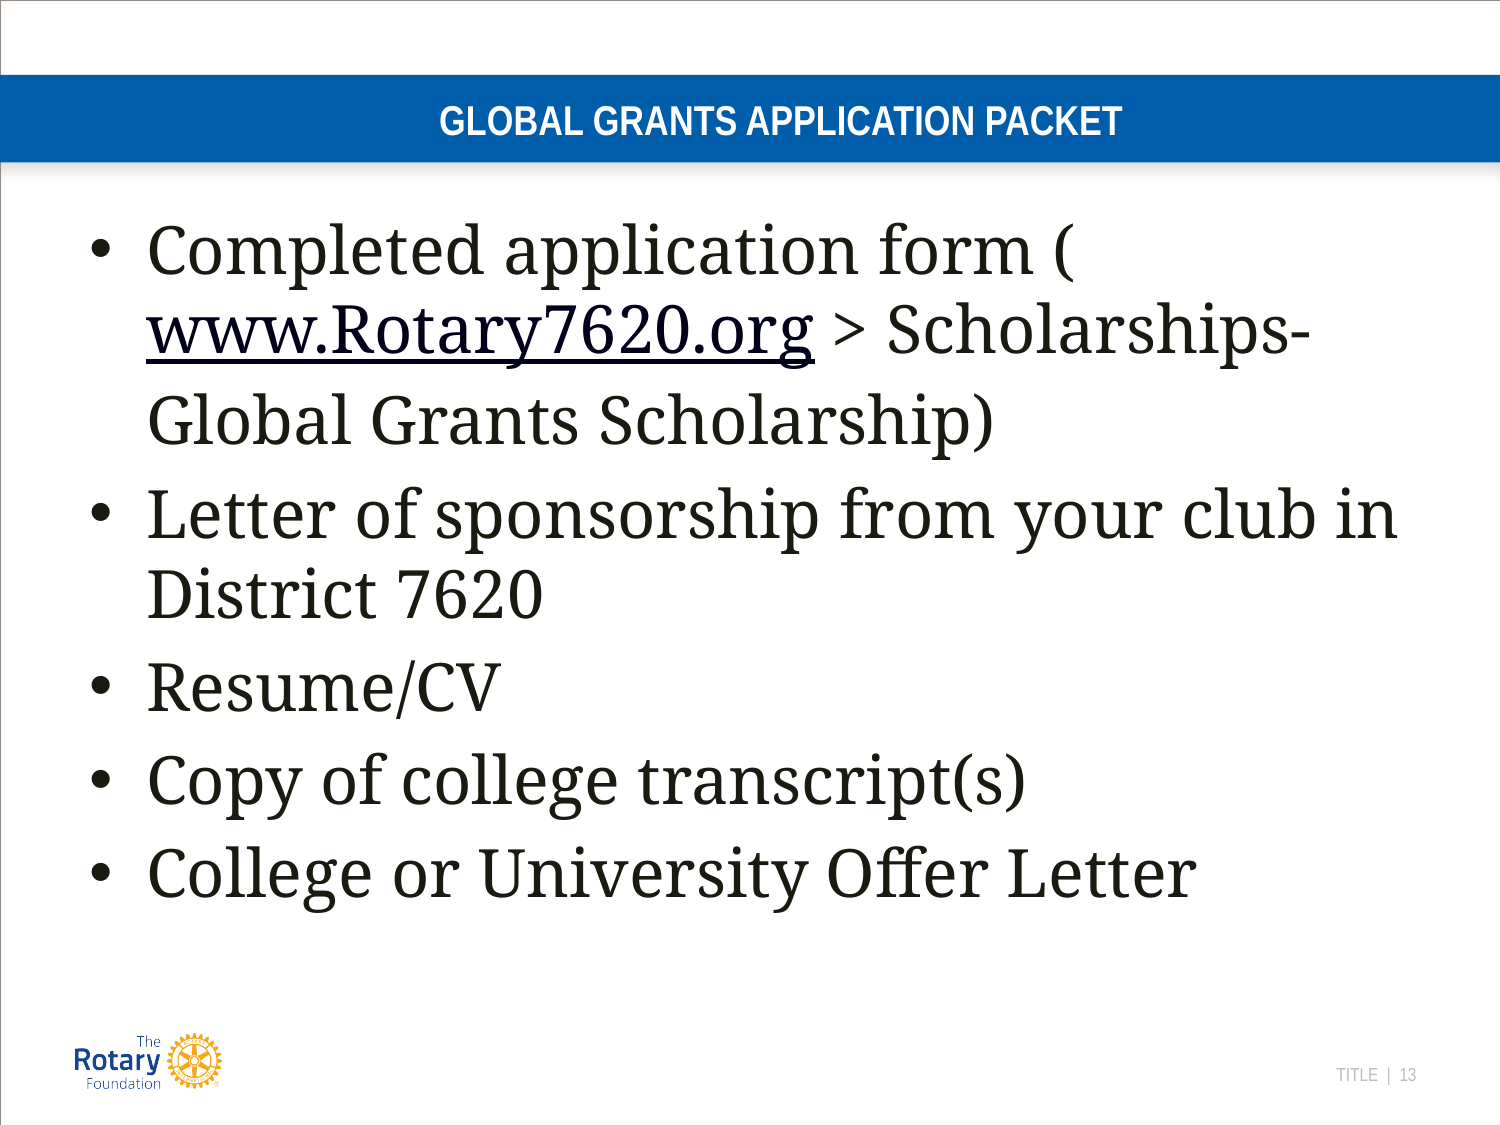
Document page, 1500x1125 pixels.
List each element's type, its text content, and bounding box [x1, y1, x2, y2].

picture [75, 1033, 222, 1089]
title GLOBAL GRANTS APPLICATION PACKET [62, 75, 1500, 163]
list Completed application form (www.Rotary7620.org > Scholarships-Global Grants Scholarship) Letter of sponsorship from your club in District 7620 Resume/CV Copy of college transcript(s) College or University Offer Letter [75, 200, 1425, 943]
